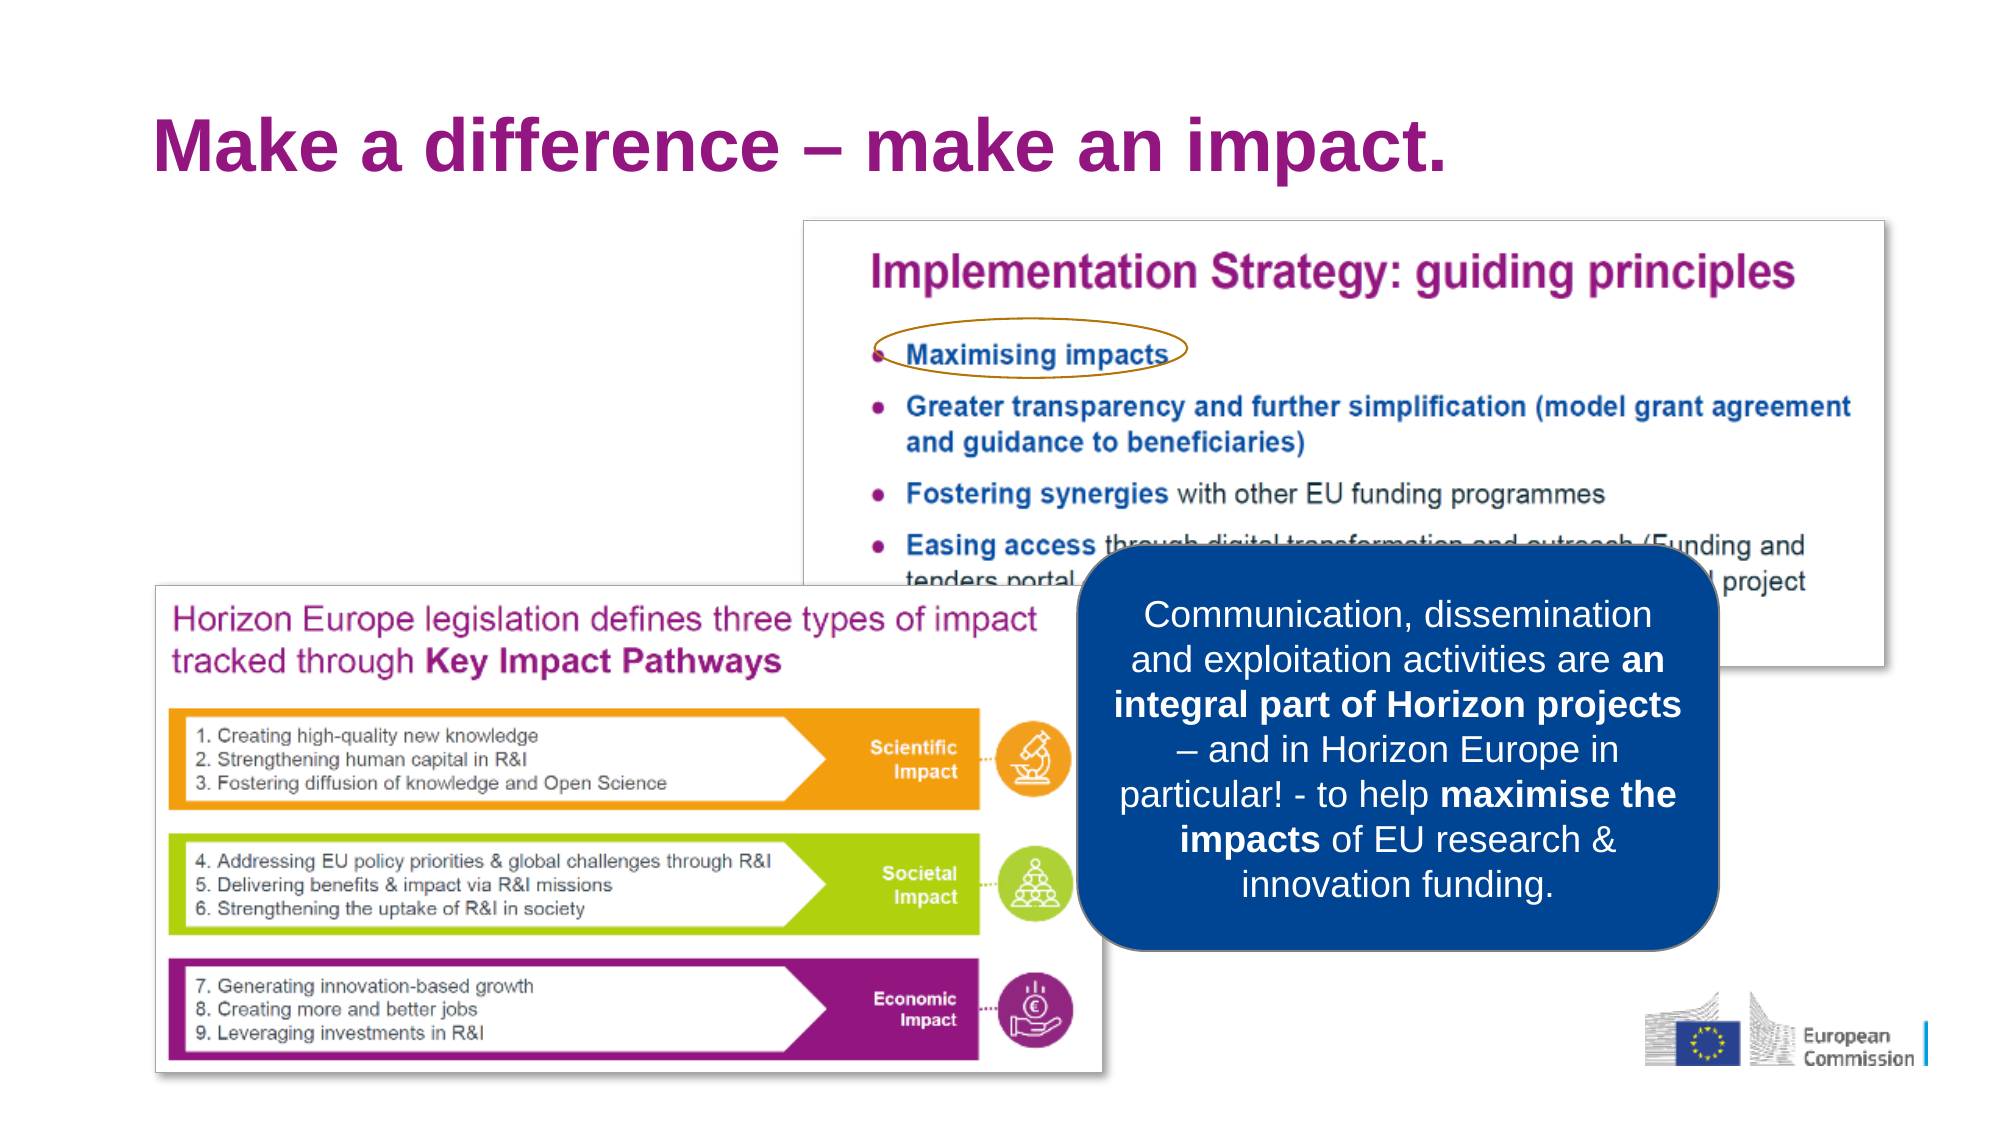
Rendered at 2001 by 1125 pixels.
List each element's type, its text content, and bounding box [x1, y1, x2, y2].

title Make a difference – make an impact. [137, 76, 1968, 189]
picture [1645, 991, 1928, 1066]
text_box Communication, dissemination and exploitation activities are an integral part of Horizon projects – and in Horizon Europe in particular! - to help maximise the impacts of EU research & innovation funding. [1103, 667, 1721, 952]
picture [155, 219, 1885, 1073]
